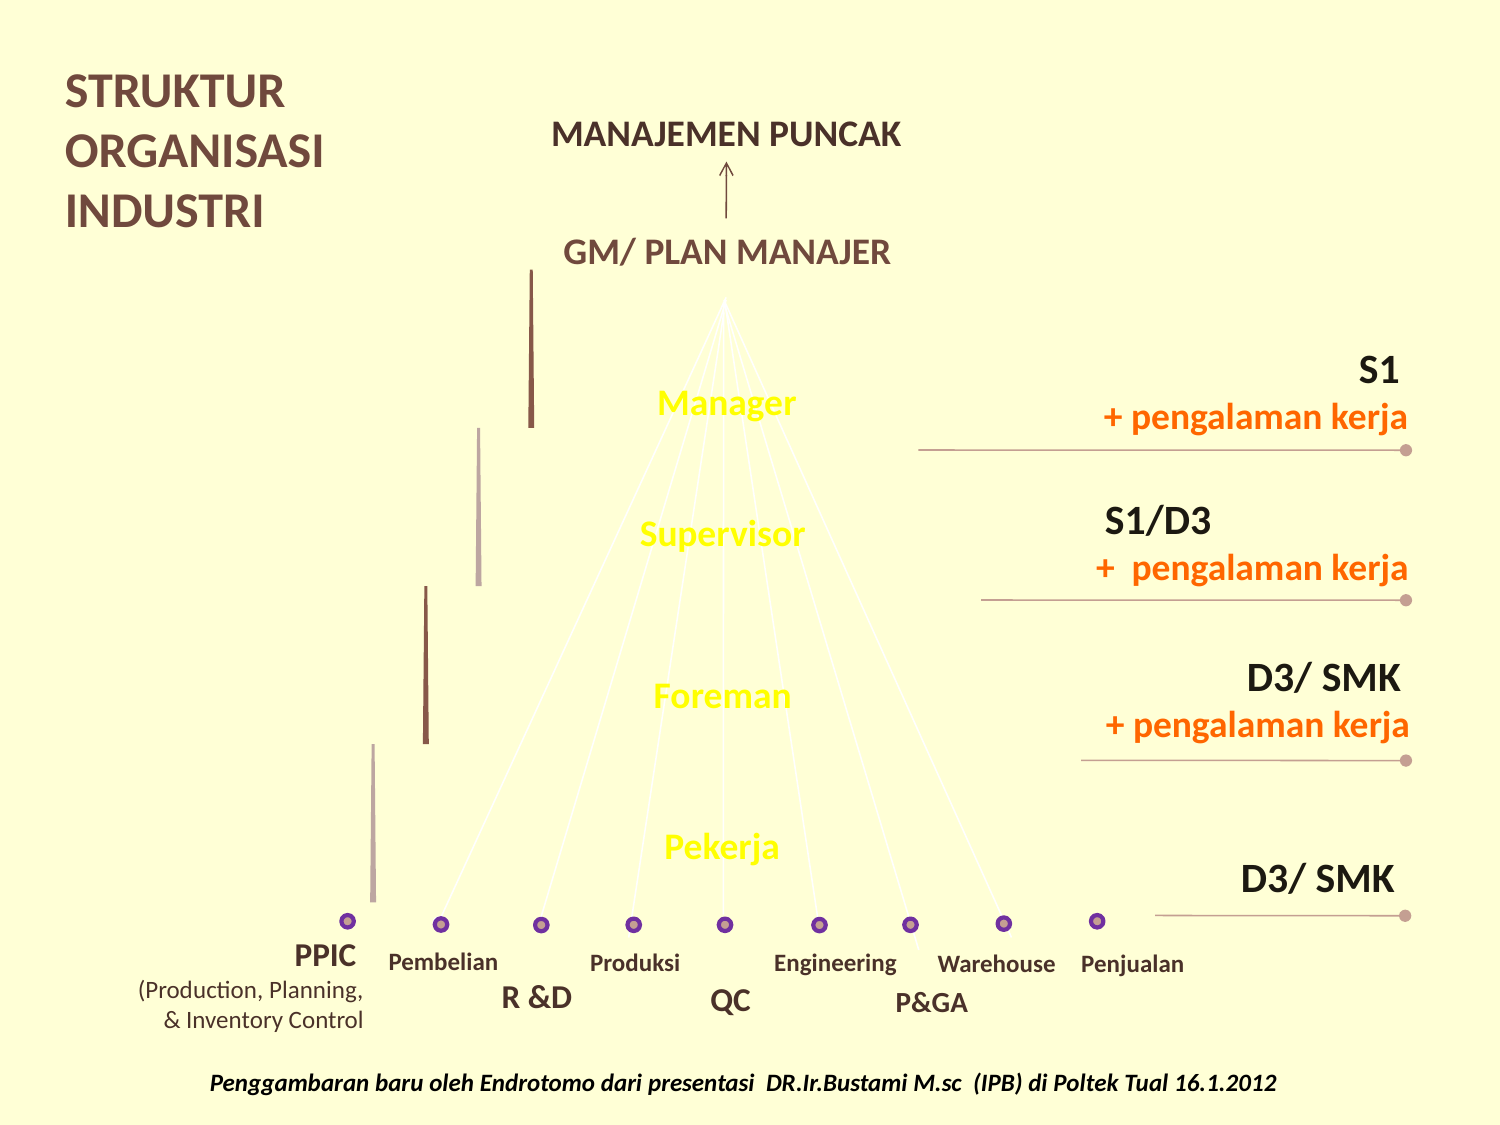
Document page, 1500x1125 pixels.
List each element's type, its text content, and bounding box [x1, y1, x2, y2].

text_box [1080, 642, 1426, 761]
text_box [1154, 843, 1420, 916]
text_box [341, 297, 1104, 951]
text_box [103, 925, 1205, 1043]
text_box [342, 291, 1106, 298]
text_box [980, 485, 1424, 601]
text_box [595, 370, 859, 876]
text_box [918, 334, 1424, 451]
text_box Penggambaran baru oleh Endrotomo dari presentasi DR.Ir.Bustami M.sc (IPB) di Poltek Tual 16.1.2012 [168, 1059, 1294, 1105]
text_box STRUKTUR ORGANISASI INDUSTRI [49, 49, 363, 245]
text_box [501, 101, 953, 282]
